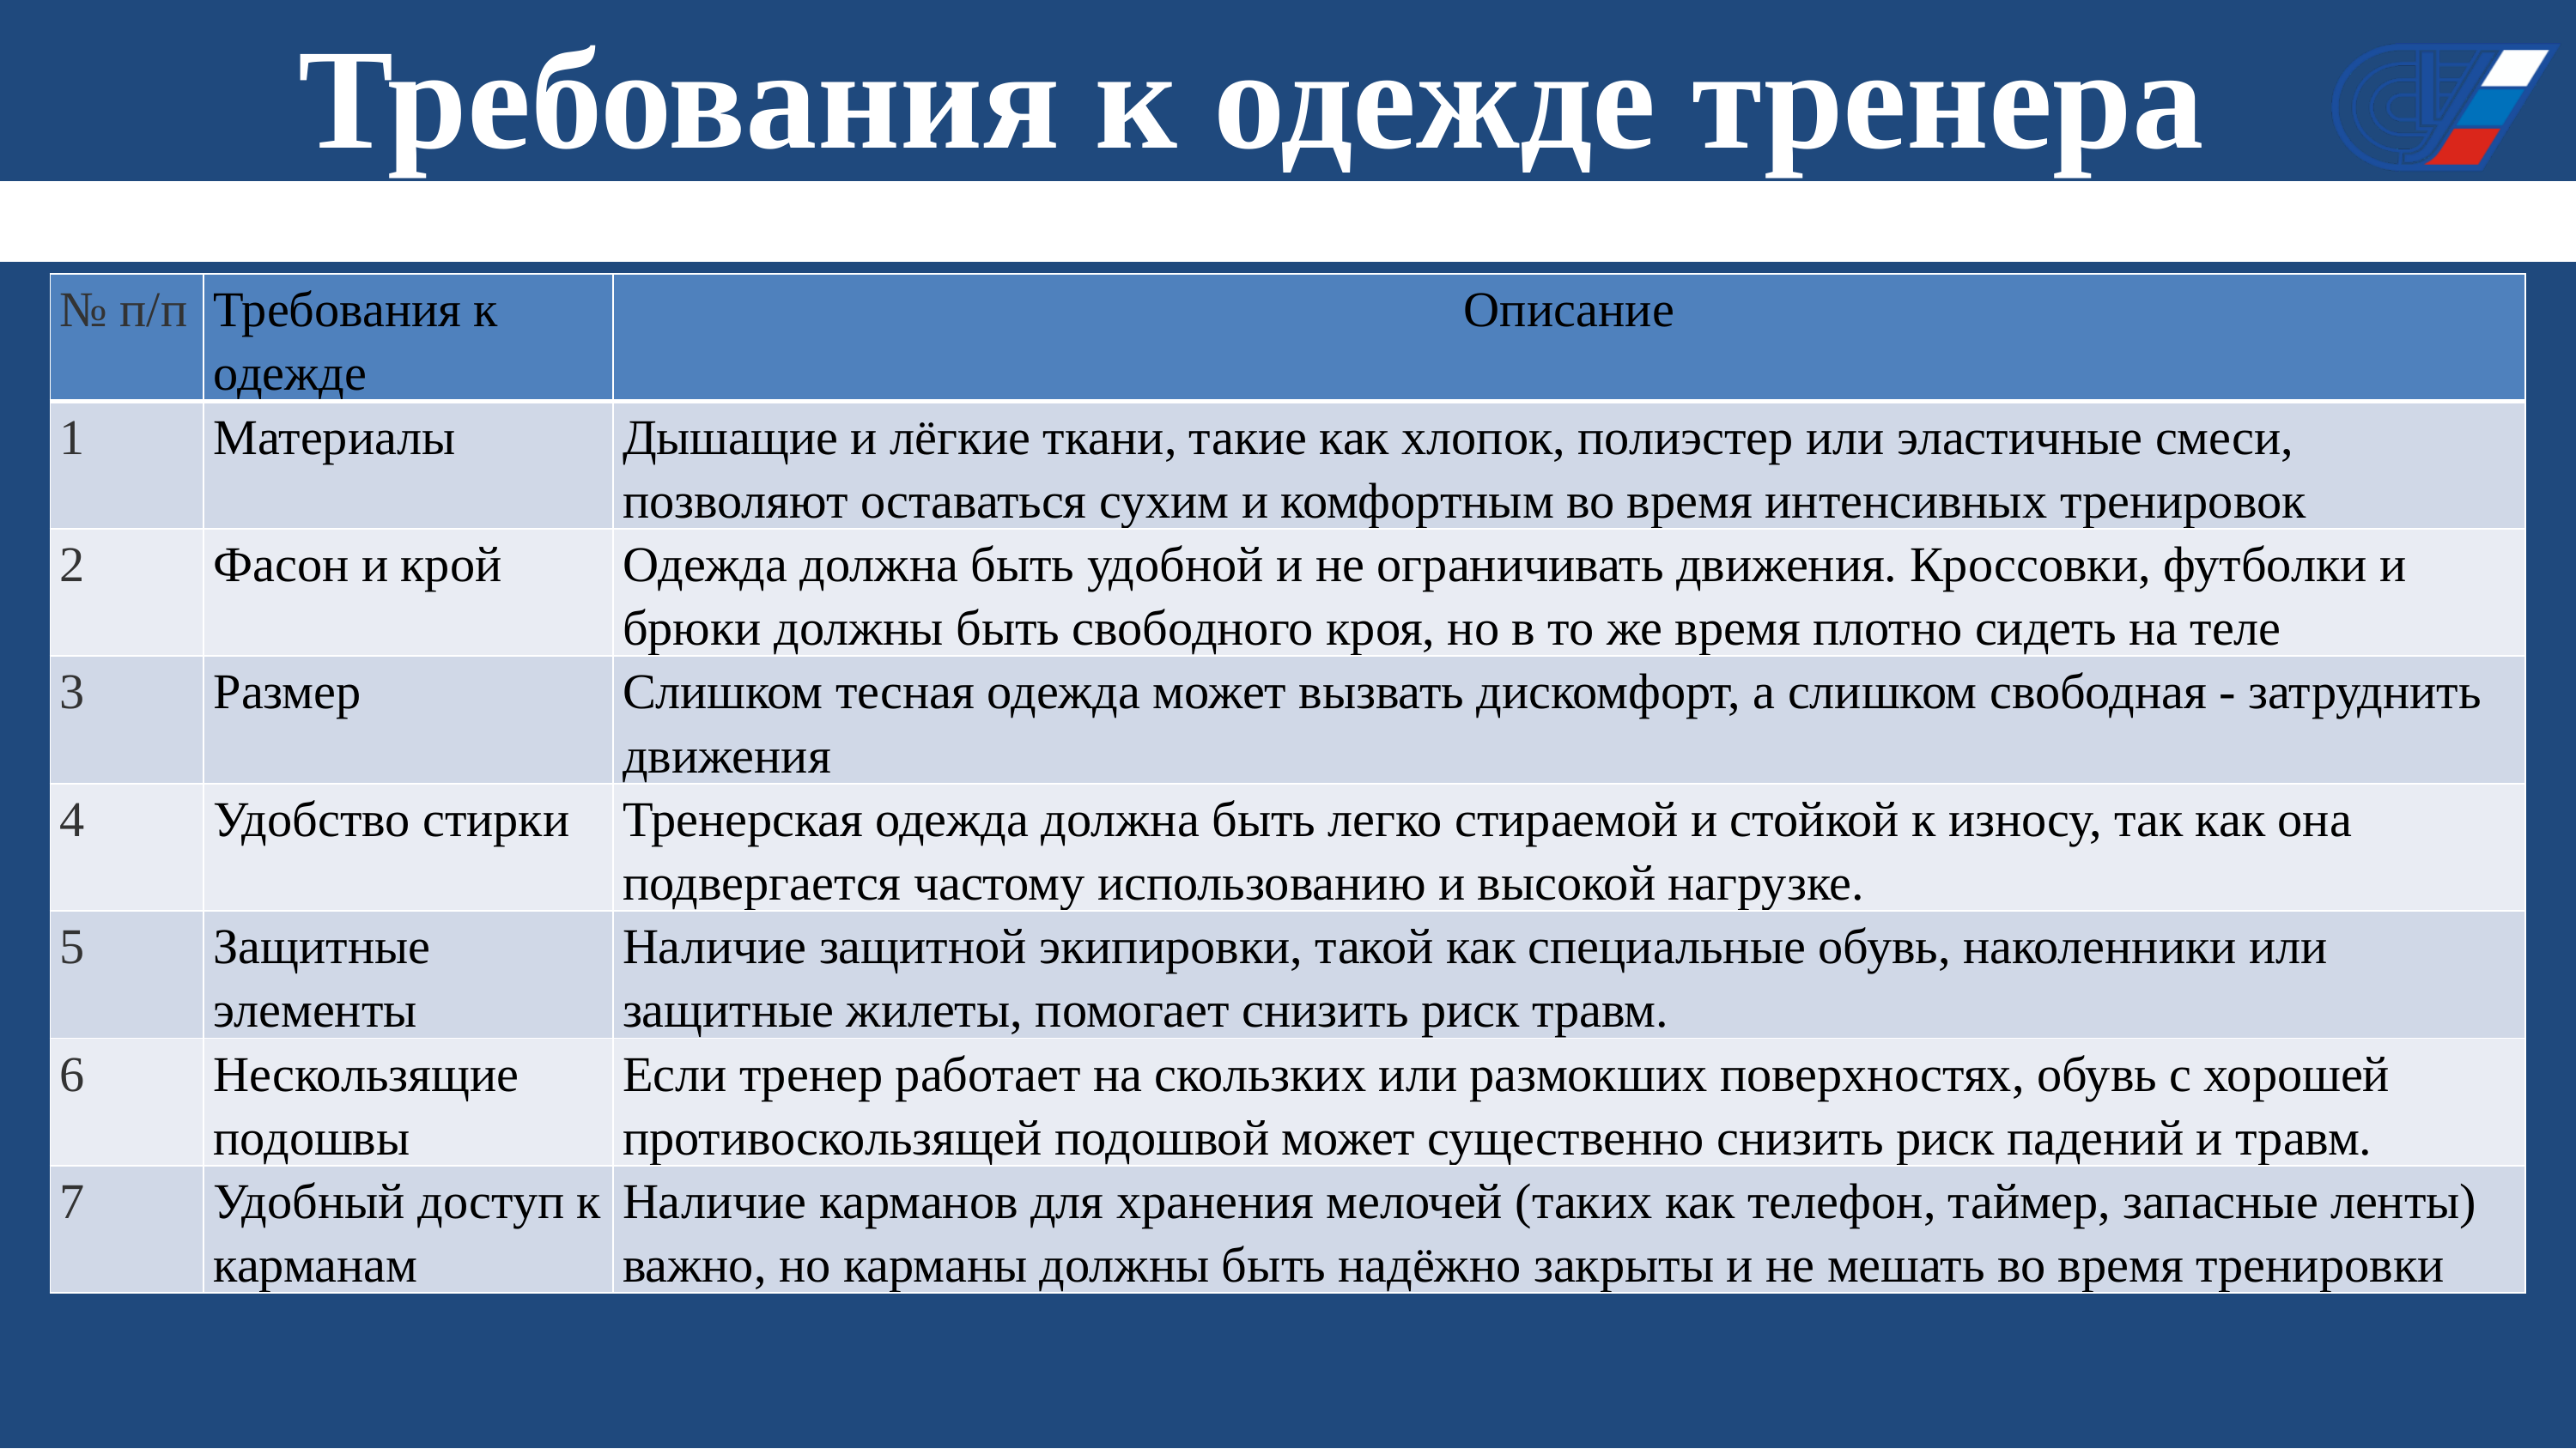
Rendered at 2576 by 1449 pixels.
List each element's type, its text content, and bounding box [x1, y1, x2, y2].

table_cell Наличие защитной экипировки, такой как специальные обувь, наколенники или защитные жилеты, помогает снизить риск травм. [614, 912, 2524, 1038]
table_header Описание [614, 275, 2524, 399]
table_cell 4 [51, 785, 203, 910]
text_box Требования к одежде тренера [0, 0, 2289, 183]
table_cell 6 [51, 1039, 203, 1165]
table_cell Размер [204, 657, 612, 783]
table_cell Дышащие и лёгкие ткани, такие как хлопок, полиэстер или эластичные смеси, позволяют оставаться сухим и комфортным во время интенсивных тренировок [614, 403, 2524, 528]
table_cell 5 [51, 912, 203, 1038]
text_box [0, 261, 2576, 1449]
table_cell 1 [51, 403, 203, 528]
picture [2293, 0, 2576, 246]
table_cell Фасон и крой [204, 530, 612, 655]
table_cell Наличие карманов для хранения мелочей (таких как телефон, таймер, запасные ленты) важно, но карманы должны быть надёжно закрыты и не мешать во время тренировки [614, 1167, 2524, 1292]
table_cell 7 [51, 1167, 203, 1292]
table_cell Тренерская одежда должна быть легко стираемой и стойкой к износу, так как она подвергается частому использованию и высокой нагрузке. [614, 785, 2524, 910]
table_cell Материалы [204, 403, 612, 528]
table_cell 3 [51, 657, 203, 783]
table_cell Если тренер работает на скользких или размокших поверхностях, обувь с хорошей противоскользящей подошвой может существенно снизить риск падений и травм. [614, 1039, 2524, 1165]
table_header Требования к одежде [204, 275, 612, 399]
table_cell Удобство стирки [204, 785, 612, 910]
table_cell Одежда должна быть удобной и не ограничивать движения. Кроссовки, футболки и брюки должны быть свободного кроя, но в то же время плотно сидеть на теле [614, 530, 2524, 655]
table_cell Защитные элементы [204, 912, 612, 1038]
table_cell Удобный доступ к карманам [204, 1167, 612, 1292]
table_cell Слишком тесная одежда может вызвать дискомфорт, а слишком свободная - затруднить движения [614, 657, 2524, 783]
table_cell Нескользящие подошвы [204, 1039, 612, 1165]
table_cell 2 [51, 530, 203, 655]
table_header № п/п [51, 275, 203, 399]
